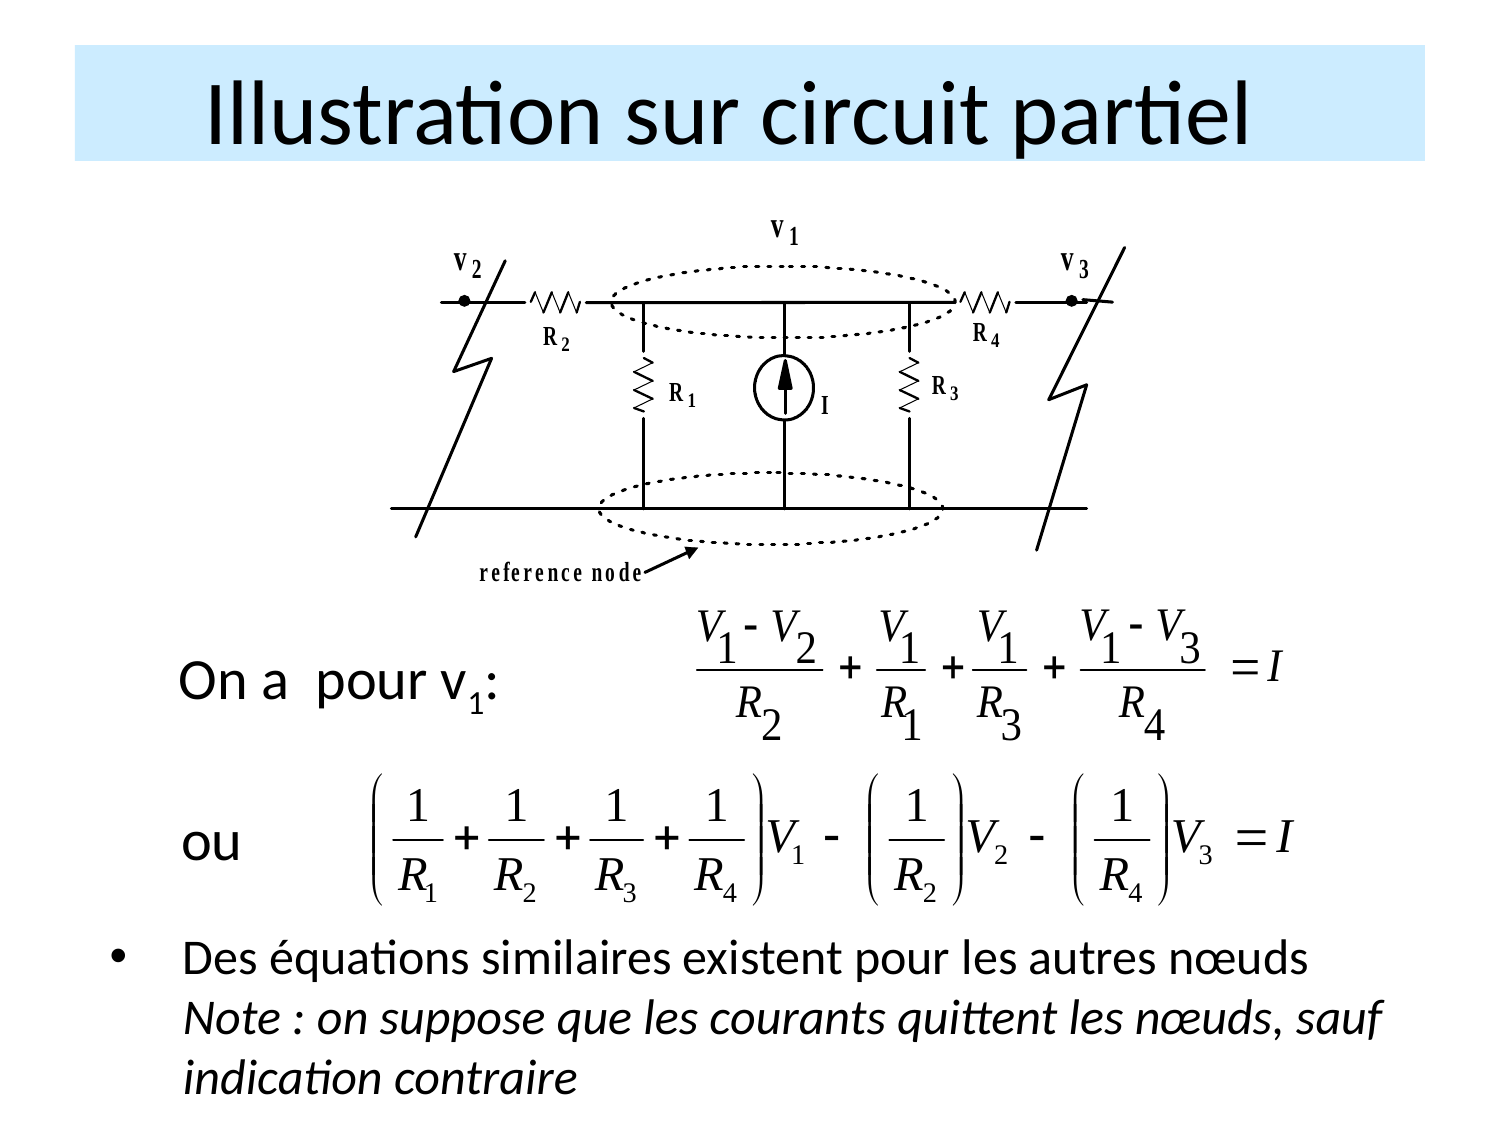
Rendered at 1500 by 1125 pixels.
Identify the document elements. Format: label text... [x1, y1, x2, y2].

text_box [739, 540, 761, 585]
text_box Des équations similaires existent pour les autres nœuds Note : on suppose que les courants quittent les nœuds, sauf indication contraire [93, 916, 1400, 1113]
text_box Illustration sur circuit partiel [74, 45, 1425, 161]
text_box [383, 195, 1133, 597]
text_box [689, 595, 1294, 752]
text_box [362, 762, 1308, 918]
text_box On a pour v1: [162, 633, 517, 730]
text_box ou [165, 794, 272, 881]
